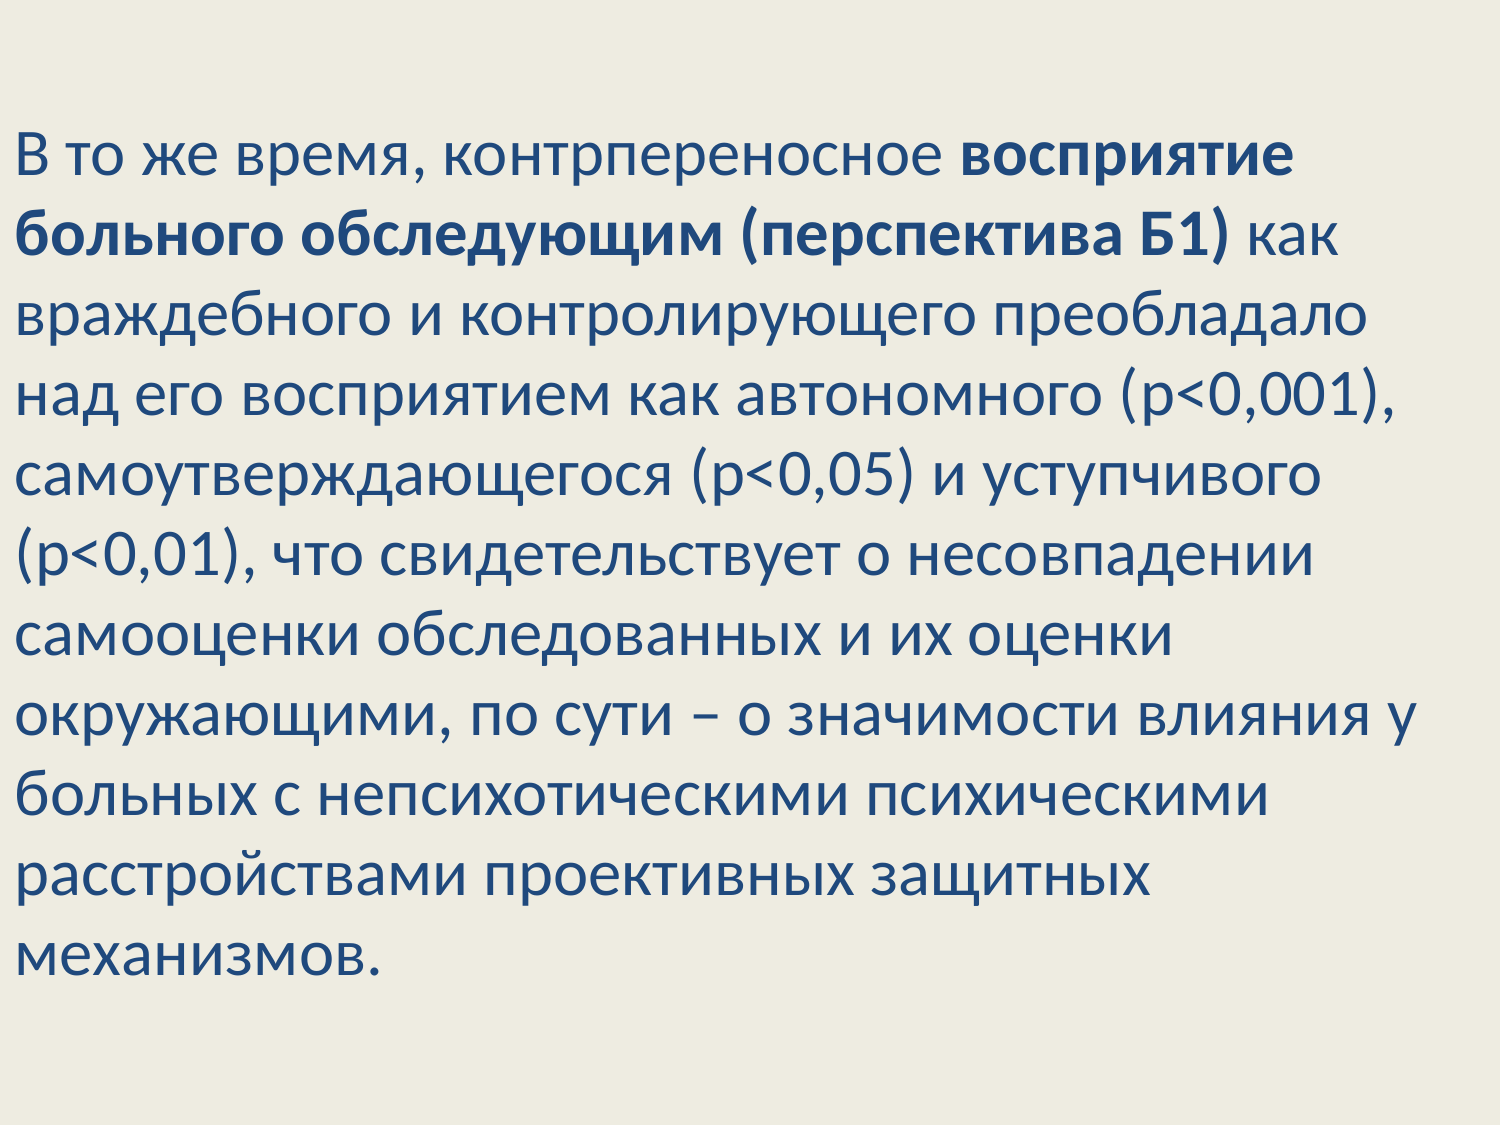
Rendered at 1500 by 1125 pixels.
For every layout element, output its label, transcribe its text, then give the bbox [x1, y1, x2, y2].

text_box В то же время, контрпереносное восприятие больного обследующим (перспектива Б1) как враждебного и контролирующего преобладало над его восприятием как автономного (p<0,001), самоутверждающегося (p<0,05) и уступчивого (p<0,01), что свидетельствует о несовпадении самооценки обследованных и их оценки окружающими, по сути – о значимости влияния у больных с непсихотическими психическими расстройствами проективных защитных механизмов. [0, 101, 1500, 997]
